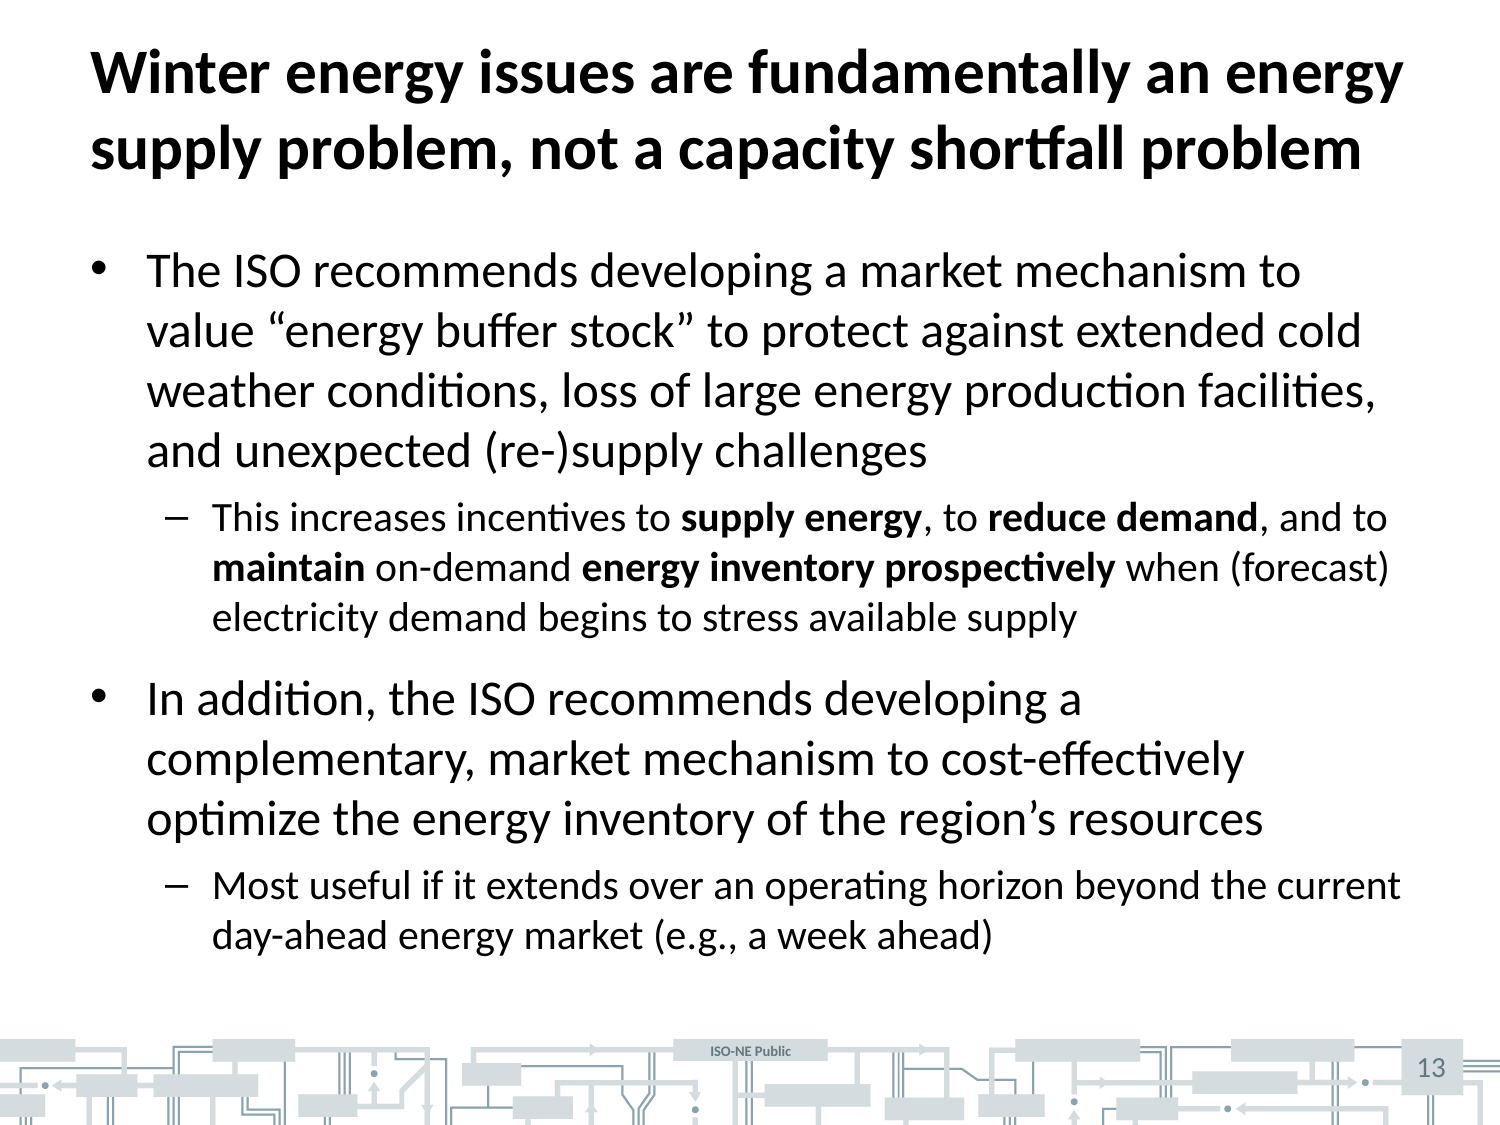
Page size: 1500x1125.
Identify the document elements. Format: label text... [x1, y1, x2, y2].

picture [0, 1031, 1500, 1125]
list The ISO recommends developing a market mechanism to value “energy buffer stock” to protect against extended cold weather conditions, loss of large energy production facilities, and unexpected (re-)supply challenges This increases incentives to supply energy, to reduce demand, and to maintain on-demand energy inventory prospectively when (forecast) electricity demand begins to stress available supply In addition, the ISO recommends developing a complementary, market mechanism to cost-effectively optimize the energy inventory of the region’s resources Most useful if it extends over an operating horizon beyond the current day-ahead energy market (e.g., a week ahead) [75, 229, 1425, 1020]
slide_number 13 [1400, 1044, 1463, 1088]
title Winter energy issues are fundamentally an energy supply problem, not a capacity shortfall problem [75, 12, 1425, 200]
